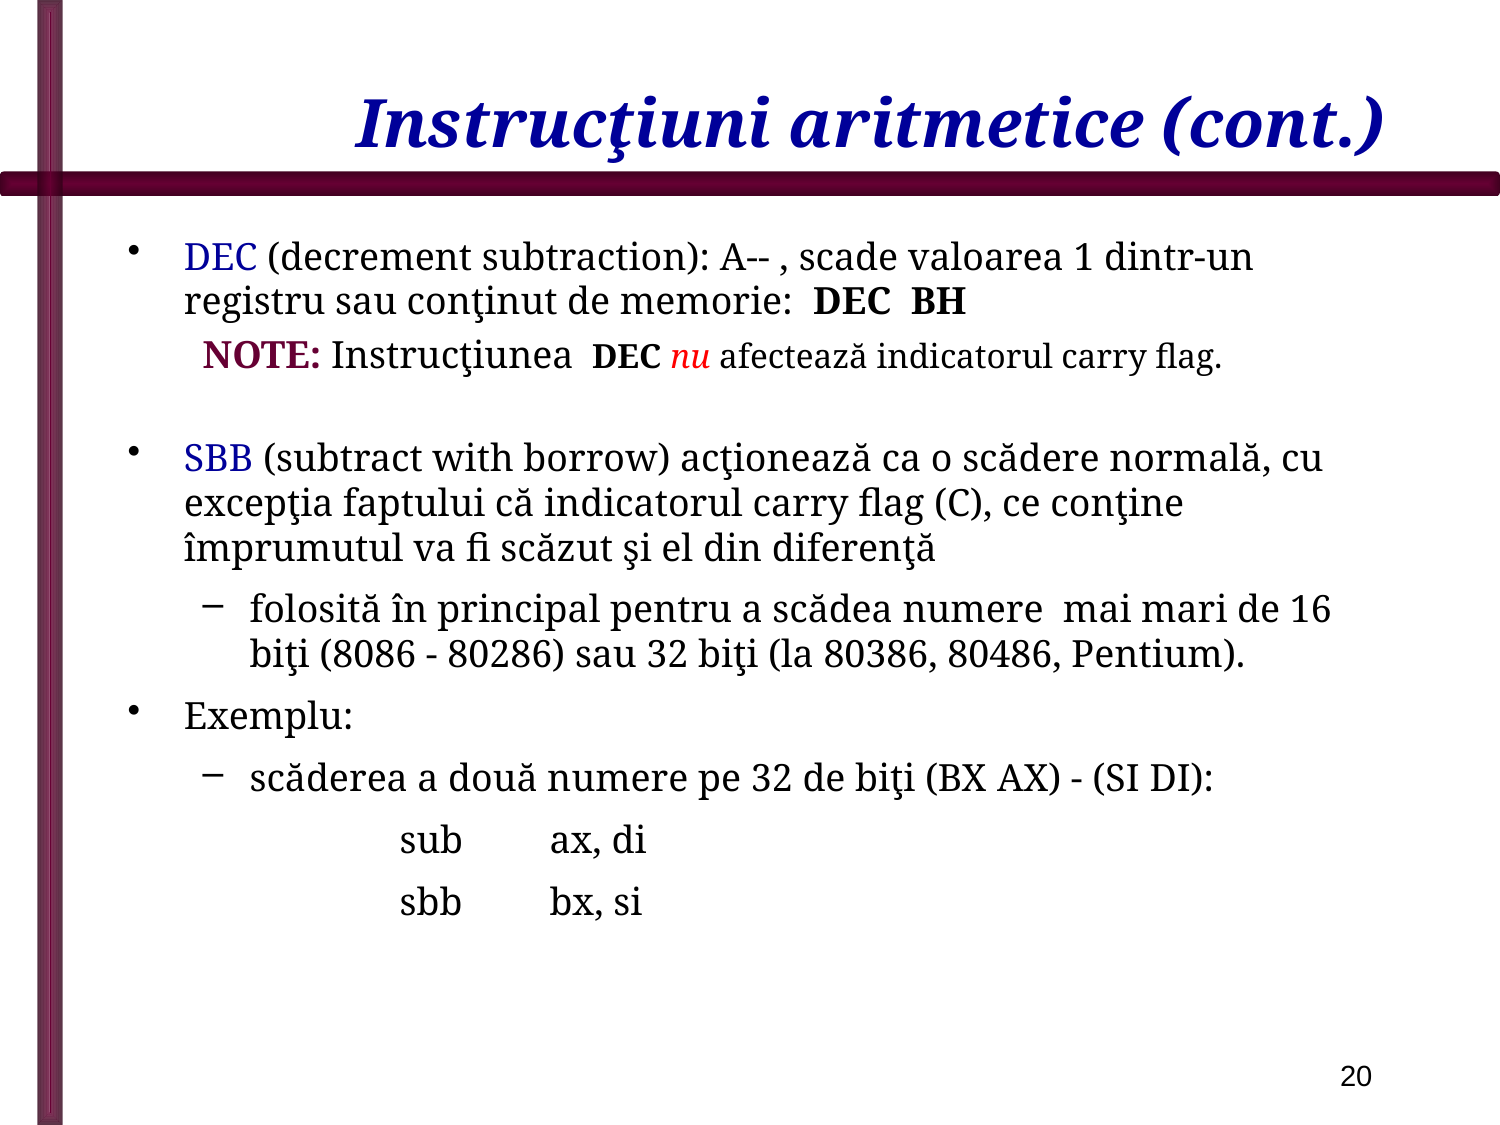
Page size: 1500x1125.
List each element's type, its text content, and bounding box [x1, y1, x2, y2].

title Instrucţiuni aritmetice (cont.) [125, 24, 1400, 169]
slide_number 20 [1074, 1037, 1388, 1113]
list DEC (decrement subtraction): A-- , scade valoarea 1 dintr-un registru sau conţinut de memorie: DEC BH NOTE: Instrucţiunea DEC nu afectează indicatorul carry flag. SBB (subtract with borrow) acţionează ca o scădere normală, cu excepţia faptului că indicatorul carry flag (C), ce conţine împrumutul va fi scăzut şi el din diferenţă folosită în principal pentru a scădea numere mai mari de 16 biţi (8086 - 80286) sau 32 biţi (la 80386, 80486, Pentium). Exemplu: scăderea a două numere pe 32 de biţi (BX AX) - (SI DI): sub ax, di sbb bx, si [112, 224, 1388, 1000]
